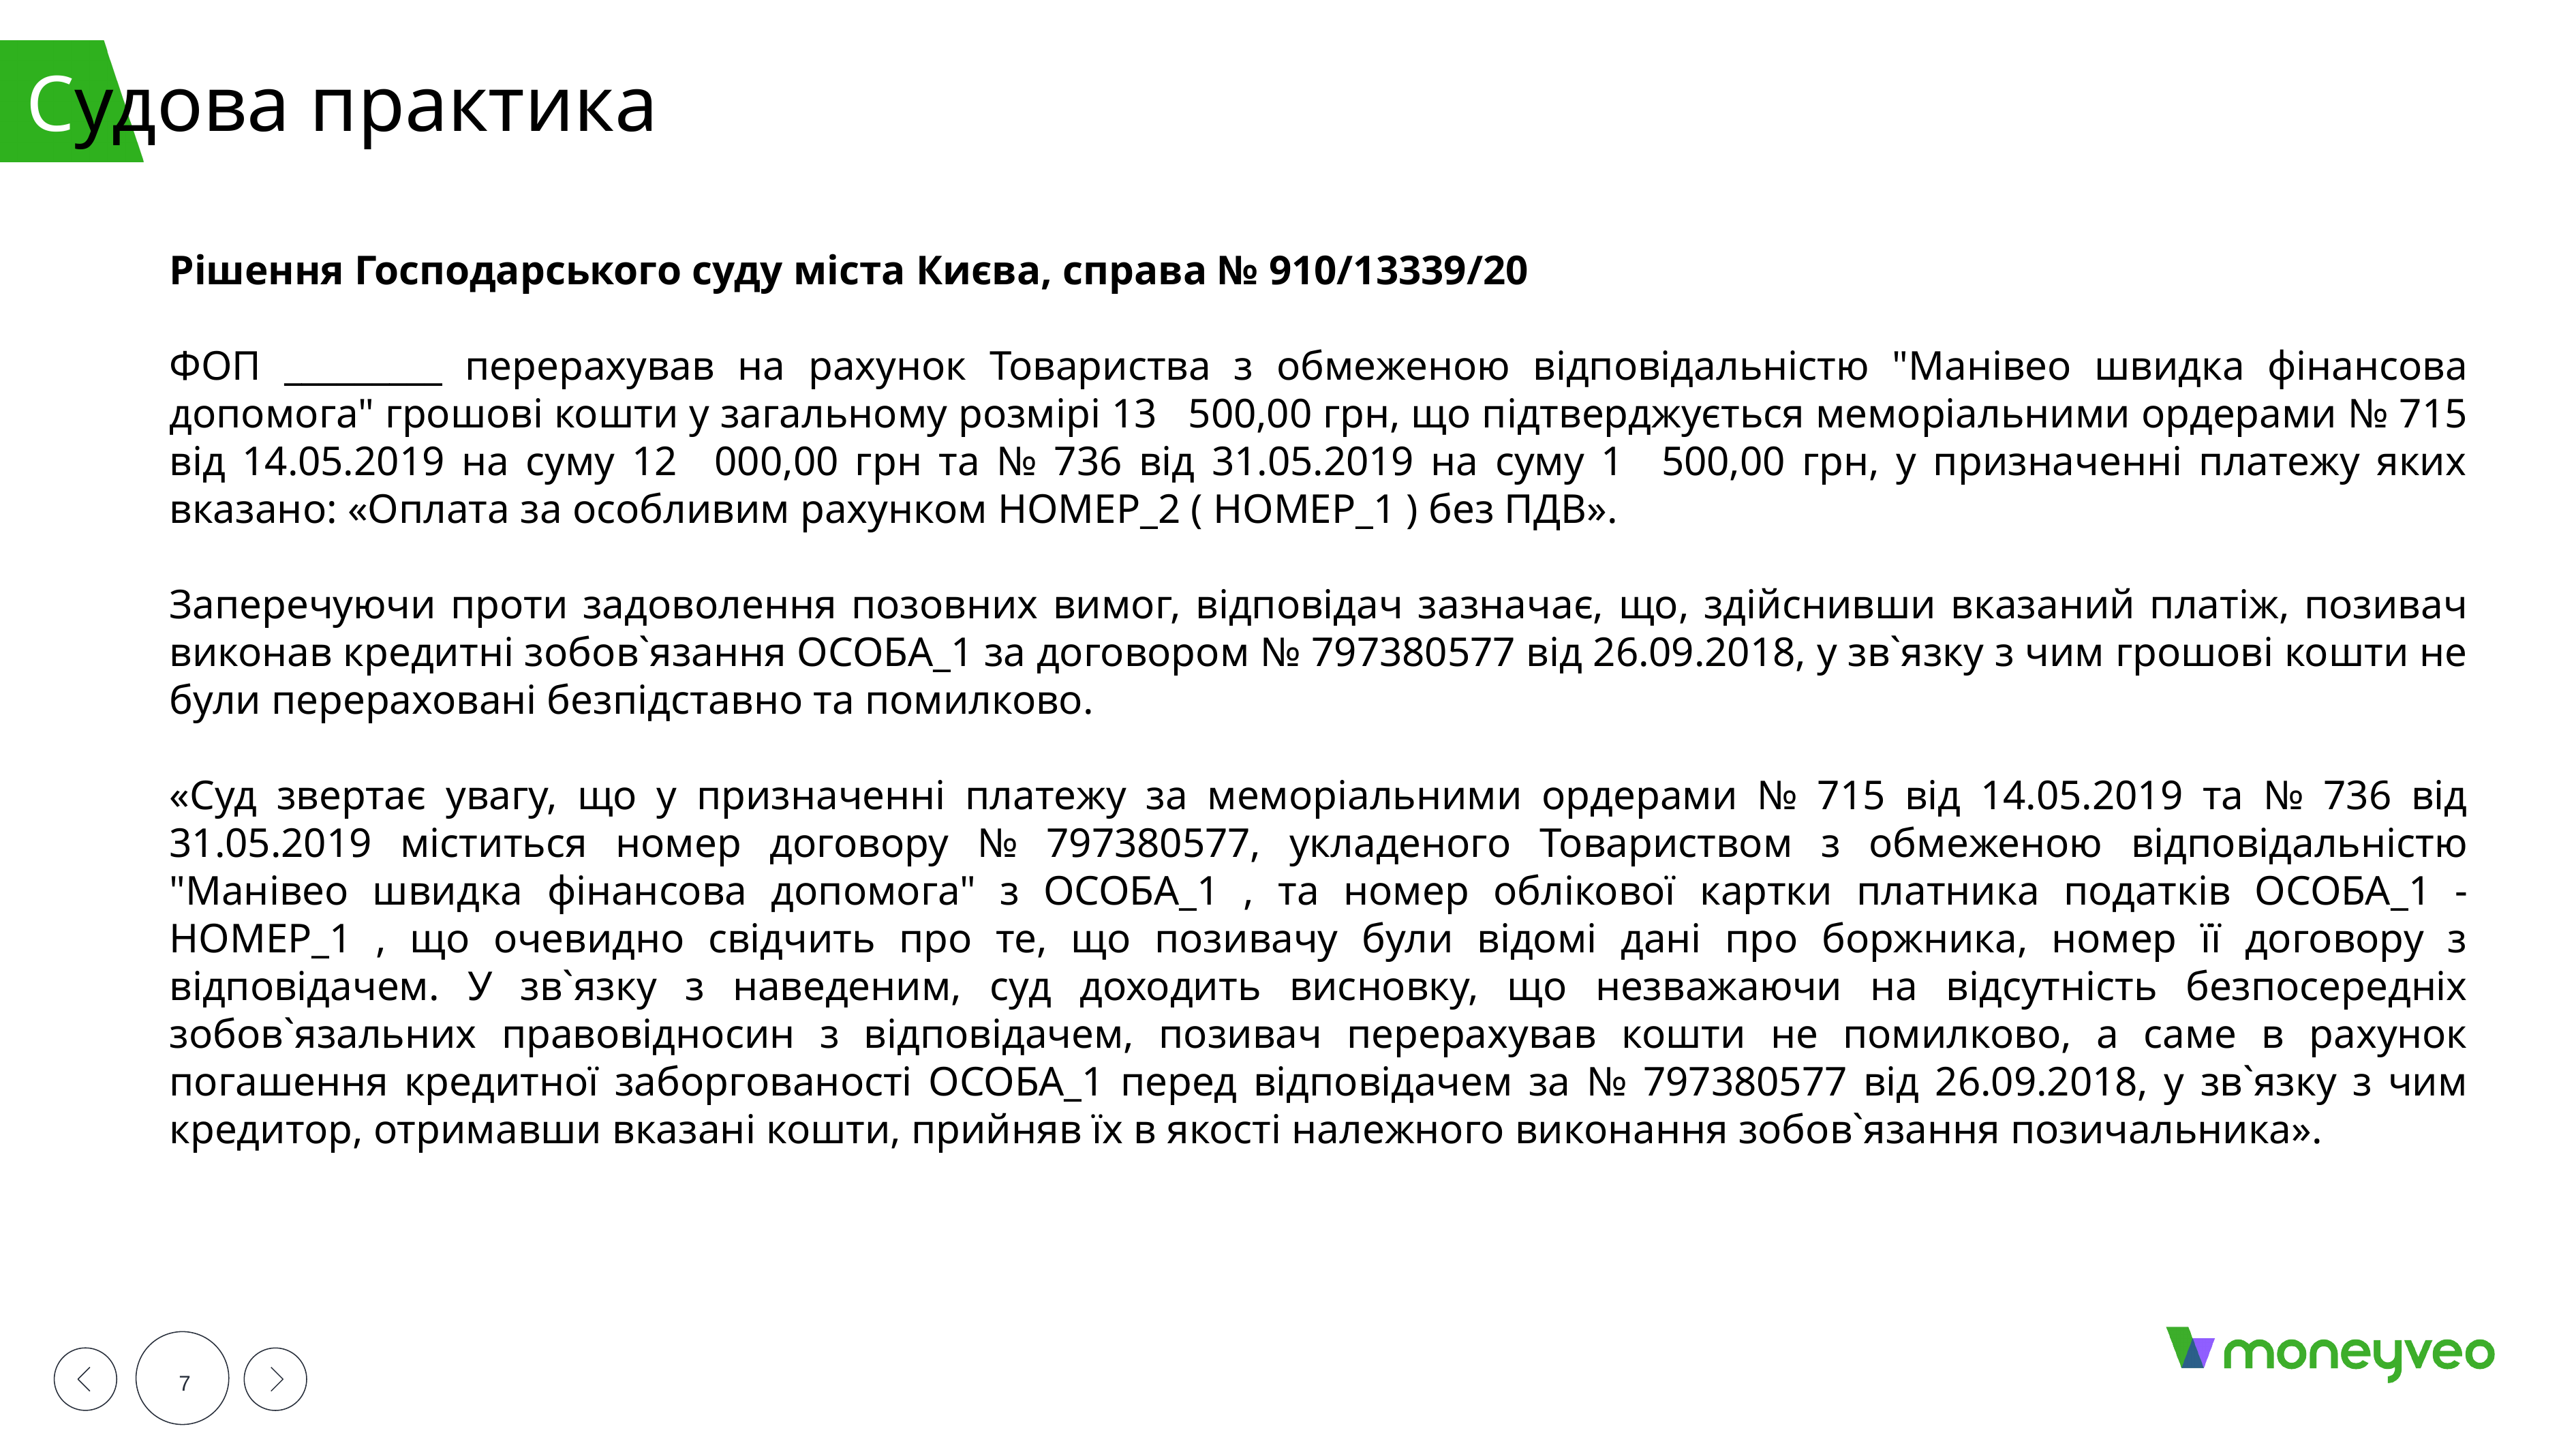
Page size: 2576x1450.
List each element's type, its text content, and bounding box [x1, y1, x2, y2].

text_box Рішення Господарського суду міста Києва, справа № 910/13339/20 ФОП _________ перерахував на рахунок Товариства з обмеженою відповідальністю "Манівео швидка фінансова допомога" грошові кошти у загальному розмірі 13 500,00 грн, що підтверджується меморіальними ордерами № 715 від 14.05.2019 на суму 12 000,00 грн та № 736 від 31.05.2019 на суму 1 500,00 грн, у призначенні платежу яких вказано: «Оплата за особливим рахунком НОМЕР_2 ( НОМЕР_1 ) без ПДВ». Заперечуючи проти задоволення позовних вимог, відповідач зазначає, що, здійснивши вказаний платіж, позивач виконав кредитні зобов`язання ОСОБА_1 за договором № 797380577 від 26.09.2018, у зв`язку з чим грошові кошти не були перераховані безпідставно та помилково. «Суд звертає увагу, що у призначенні платежу за меморіальними ордерами № 715 від 14.05.2019 та № 736 від 31.05.2019 міститься номер договору № 797380577, укладеного Товариством з обмеженою відповідальністю "Манівео швидка фінансова допомога" з ОСОБА_1 , та номер облікової картки платника податків ОСОБА_1 - НОМЕР_1 , що очевидно свідчить про те, що позивачу були відомі дані про боржника, номер її договору з відповідачем. У зв`язку з наведеним, суд доходить висновку, що незважаючи на відсутність безпосередніх зобов`язальних правовідносин з відповідачем, позивач перерахував кошти не помилково, а саме в рахунок погашення кредитної заборгованості ОСОБА_1 перед відповідачем за № 797380577 від 26.09.2018, у зв`язку з чим кредитор, отримавши вказані кошти, прийняв їх в якості належного виконання зобов`язання позичальника». [159, 240, 2478, 1157]
picture [0, 40, 144, 162]
text_box Судова практика [147, 49, 2455, 152]
picture [2166, 1327, 2496, 1384]
